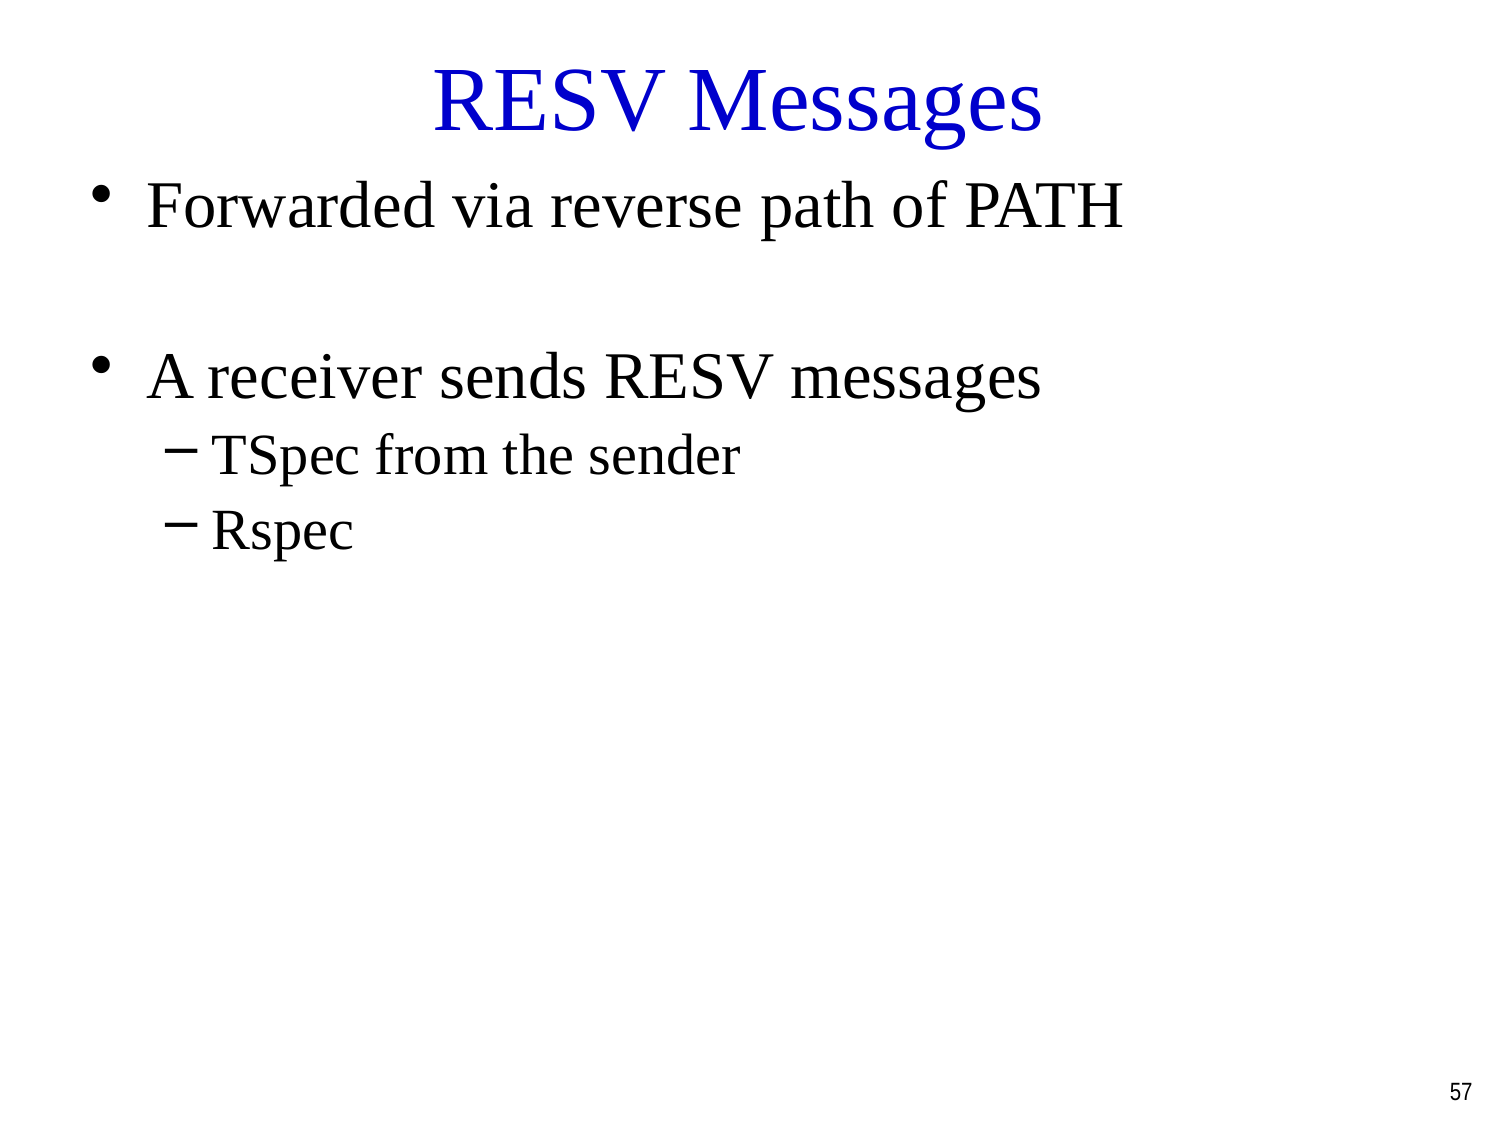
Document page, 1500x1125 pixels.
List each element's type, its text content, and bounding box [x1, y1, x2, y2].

title RESV Messages [74, 0, 1426, 162]
text_box 57 [1174, 1037, 1488, 1113]
list Forwarded via reverse path of PATH A receiver sends RESV messages TSpec from the sender Rspec [74, 162, 1426, 1051]
